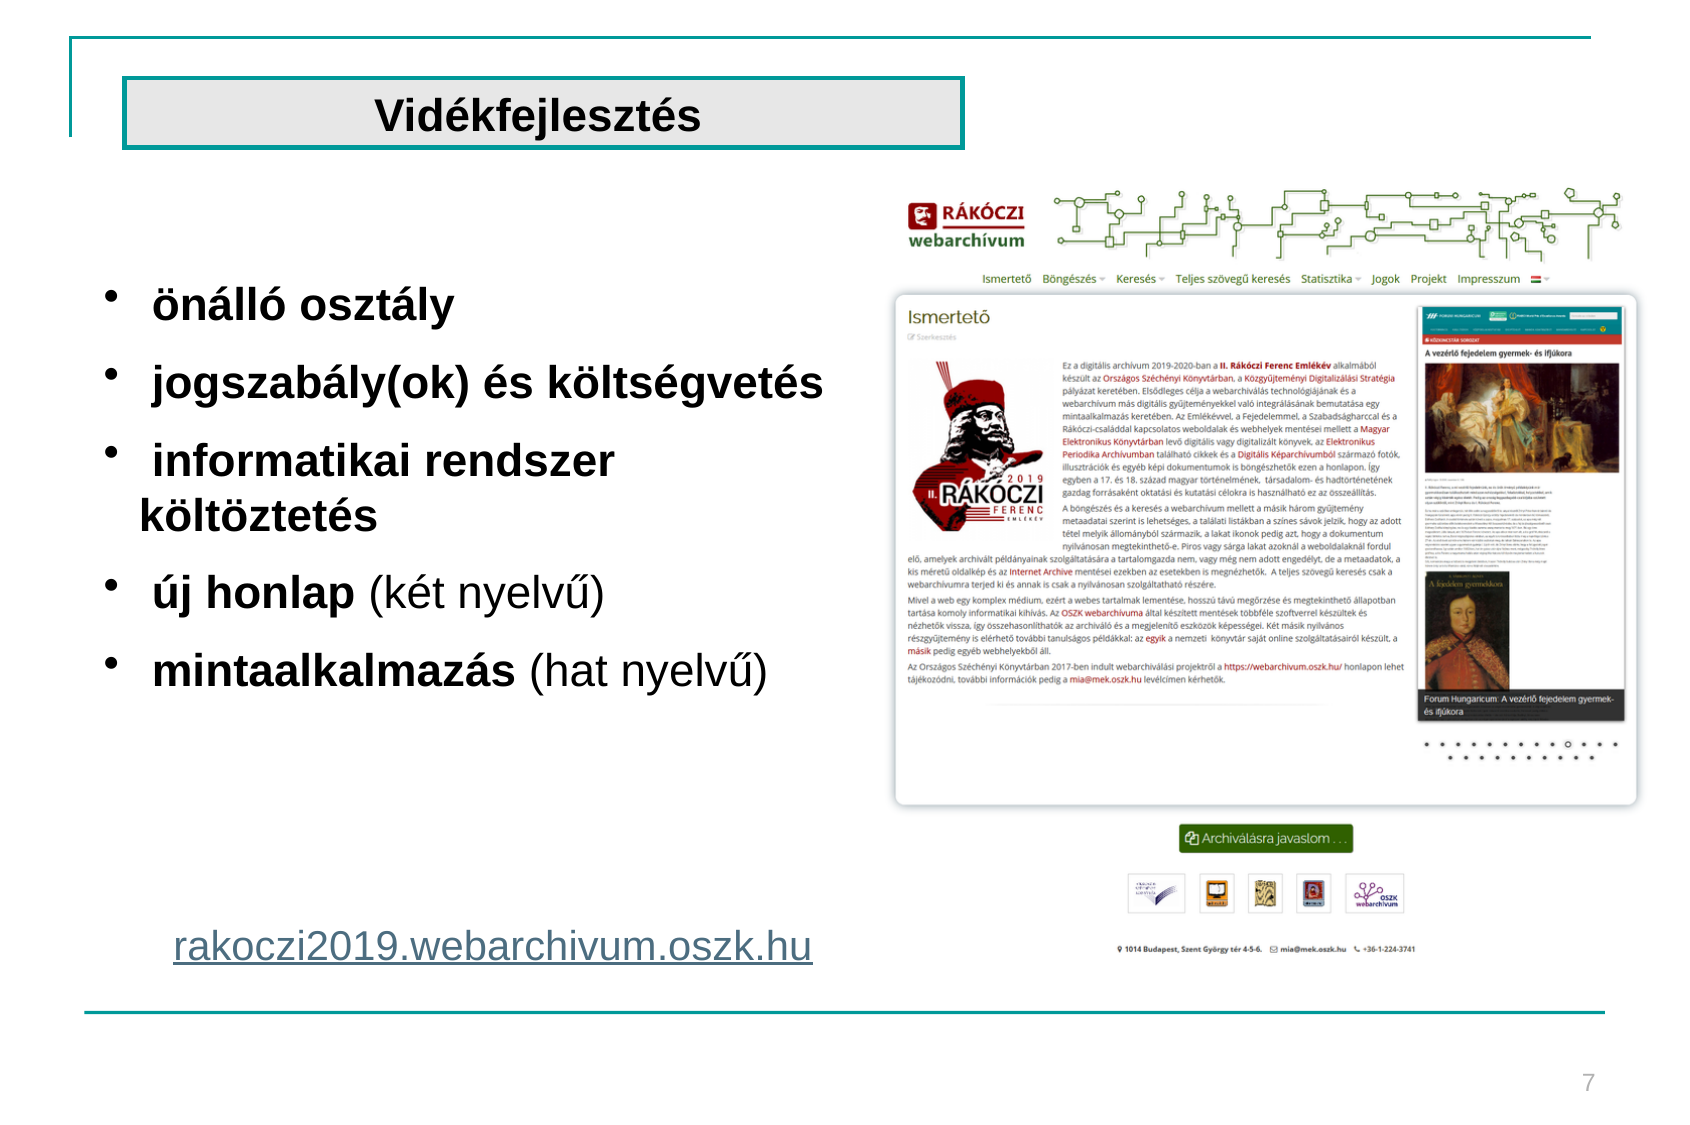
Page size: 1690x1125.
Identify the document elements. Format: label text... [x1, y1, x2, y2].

text_box Vidékfejlesztés [124, 78, 963, 148]
text_box rakoczi2019.webarchivum.oszk.hu [158, 910, 828, 976]
text_box 7 [1529, 1058, 1648, 1104]
picture [884, 184, 1649, 978]
text_box önálló osztály jogszabály(ok) és költségvetés informatikai rendszer költöztetés új honlap (két nyelvű) mintaalkalmazás (hat nyelvű) [88, 267, 879, 782]
